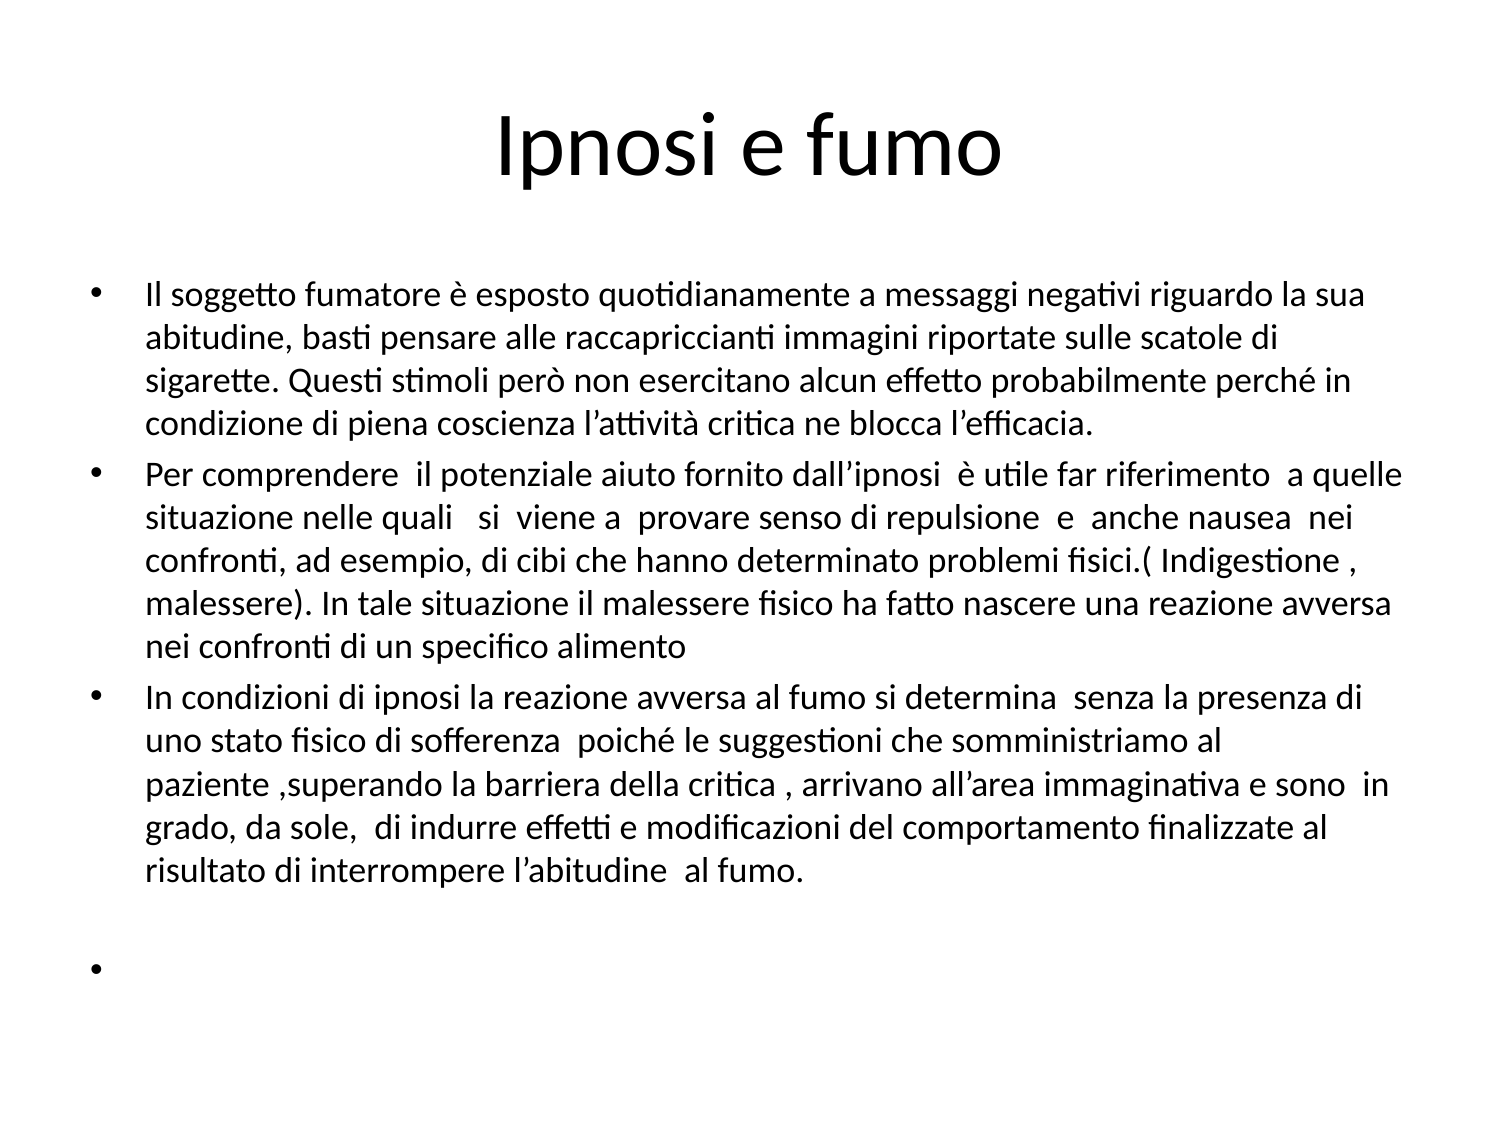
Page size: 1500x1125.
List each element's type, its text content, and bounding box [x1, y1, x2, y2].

title Ipnosi e fumo [75, 45, 1425, 233]
list Il soggetto fumatore è esposto quotidianamente a messaggi negativi riguardo la sua abitudine, basti pensare alle raccapriccianti immagini riportate sulle scatole di sigarette. Questi stimoli però non esercitano alcun effetto probabilmente perché in condizione di piena coscienza l’attività critica ne blocca l’efficacia. Per comprendere il potenziale aiuto fornito dall’ipnosi è utile far riferimento a quelle situazione nelle quali si viene a provare senso di repulsione e anche nausea nei confronti, ad esempio, di cibi che hanno determinato problemi fisici.( Indigestione , malessere). In tale situazione il malessere fisico ha fatto nascere una reazione avversa nei confronti di un specifico alimento In condizioni di ipnosi la reazione avversa al fumo si determina senza la presenza di uno stato fisico di sofferenza poiché le suggestioni che somministriamo al paziente ,superando la barriera della critica , arrivano all’area immaginativa e sono in grado, da sole, di indurre effetti e modificazioni del comportamento finalizzate al risultato di interrompere l’abitudine al fumo. [75, 262, 1425, 1005]
